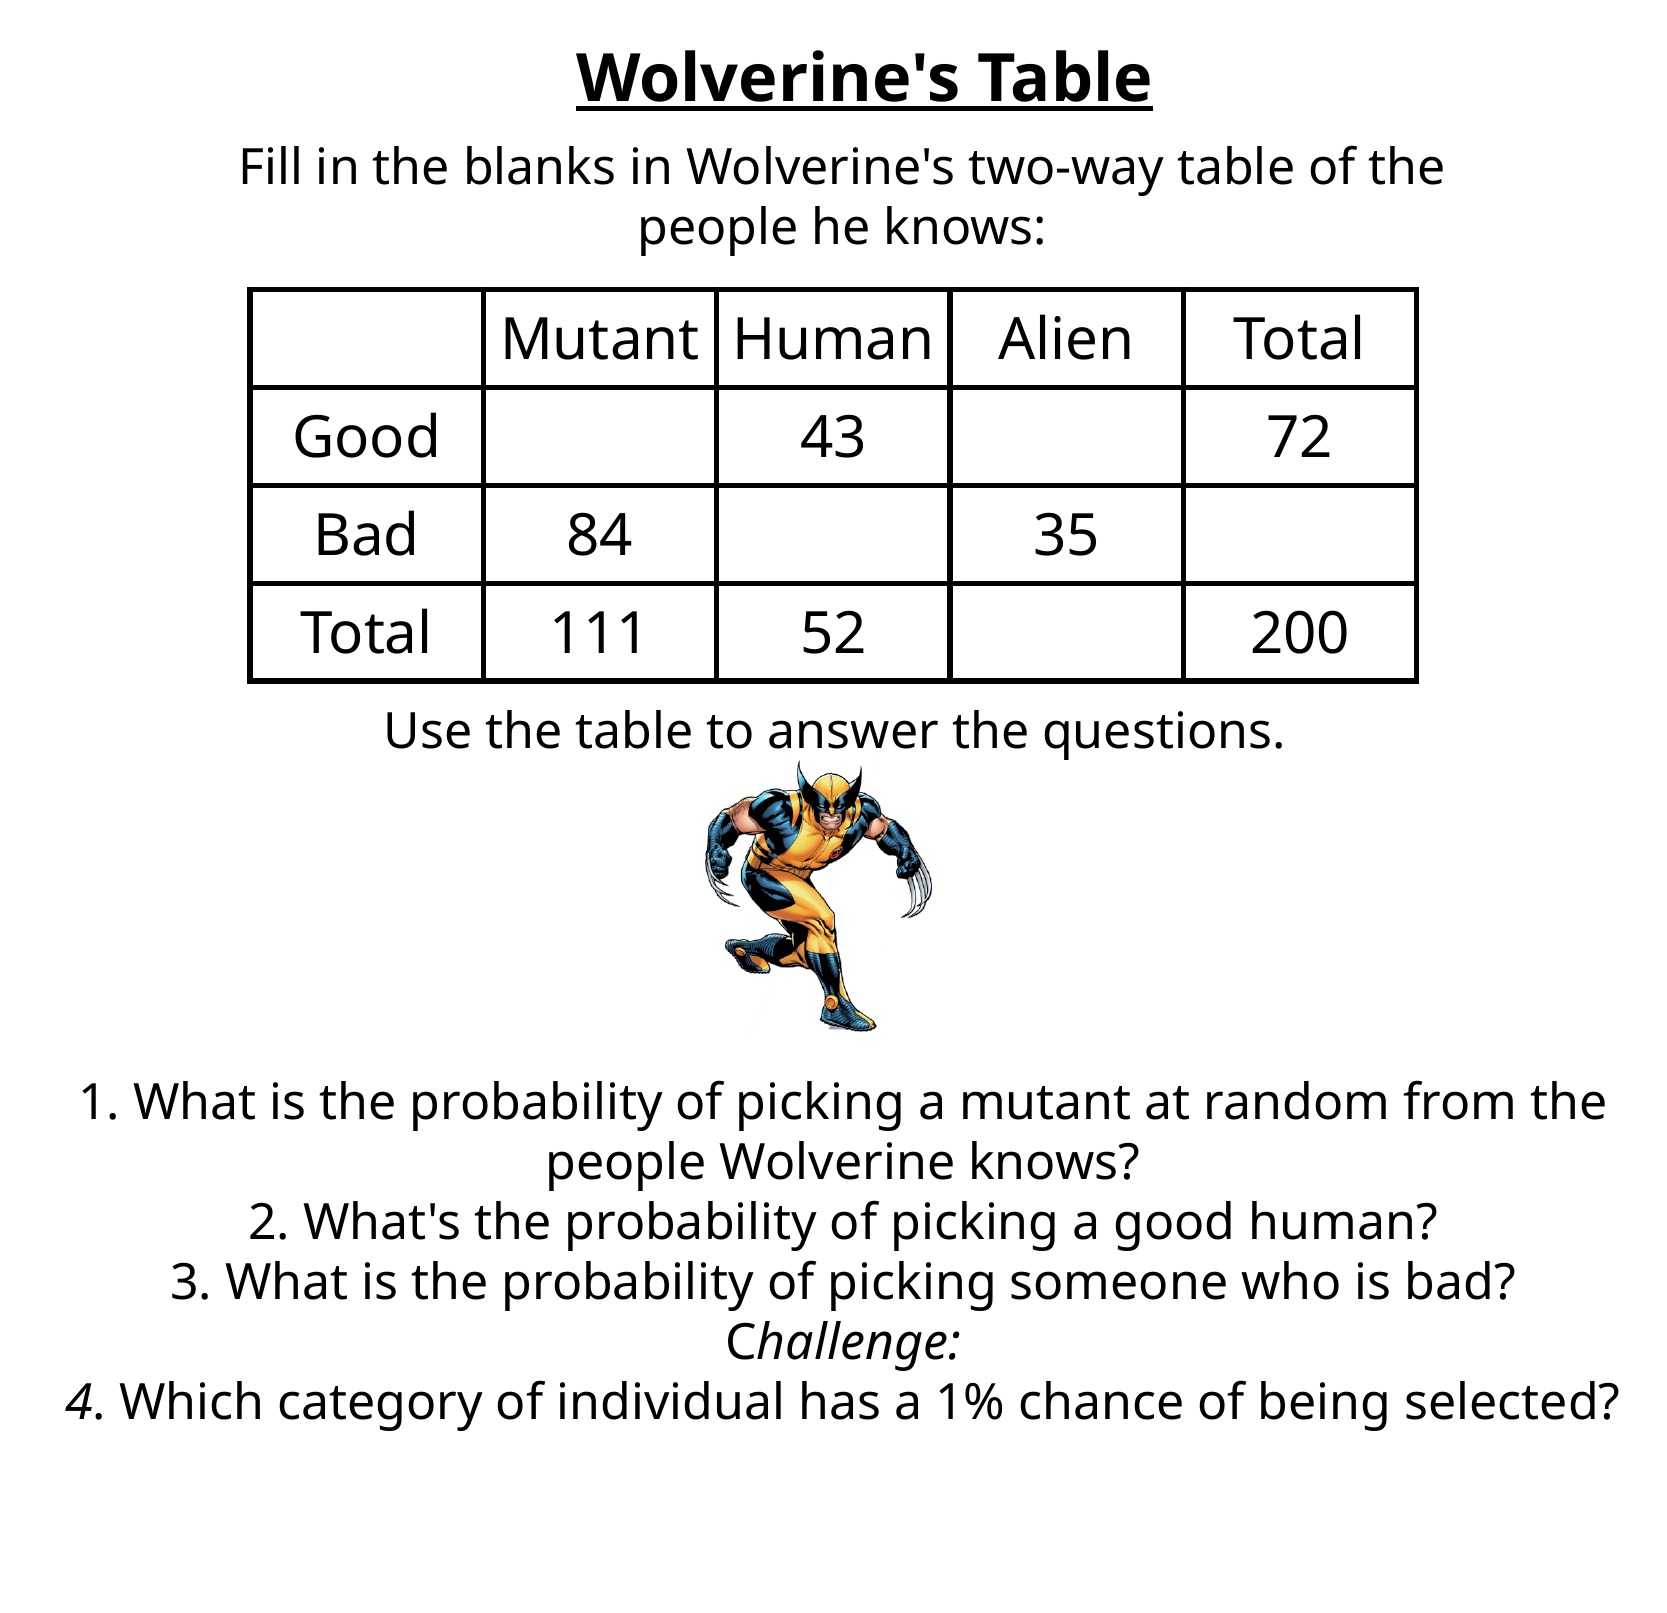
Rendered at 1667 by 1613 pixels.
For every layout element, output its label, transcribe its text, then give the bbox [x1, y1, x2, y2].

table_header Mutant [486, 292, 714, 385]
table_cell Total [253, 586, 481, 678]
table_cell 35 [953, 488, 1181, 581]
table_cell 84 [486, 488, 714, 581]
table_cell 72 [1186, 390, 1414, 483]
text_box Fill in the blanks in Wolverine's two-way table of the people he knows: [216, 127, 1469, 262]
table_cell Good [253, 390, 481, 483]
table_cell [1186, 488, 1414, 581]
table_cell 52 [719, 586, 947, 678]
text_box Wolverine's Table [506, 27, 1224, 122]
table_header Alien [953, 292, 1181, 385]
table_cell 111 [486, 586, 714, 678]
table_cell 200 [1186, 586, 1414, 678]
text_box Use the table to answer the questions. [216, 691, 1454, 767]
table_header Human [719, 292, 947, 385]
text_box 1. What is the probability of picking a mutant at random from the people Wolverine knows? 2. What's the probability of picking a good human? 3. What is the probability of picking someone who is bad? Challenge: 4. Which category of individual has a 1% chance of being selected? [45, 1062, 1641, 1438]
table_cell 43 [719, 390, 947, 483]
table_header [253, 292, 481, 385]
table_cell [953, 390, 1181, 483]
table_cell Bad [253, 488, 481, 581]
picture [695, 751, 940, 1037]
table_cell [486, 390, 714, 483]
table_header Total [1186, 292, 1414, 385]
table_cell [719, 488, 947, 581]
table_cell [953, 586, 1181, 678]
